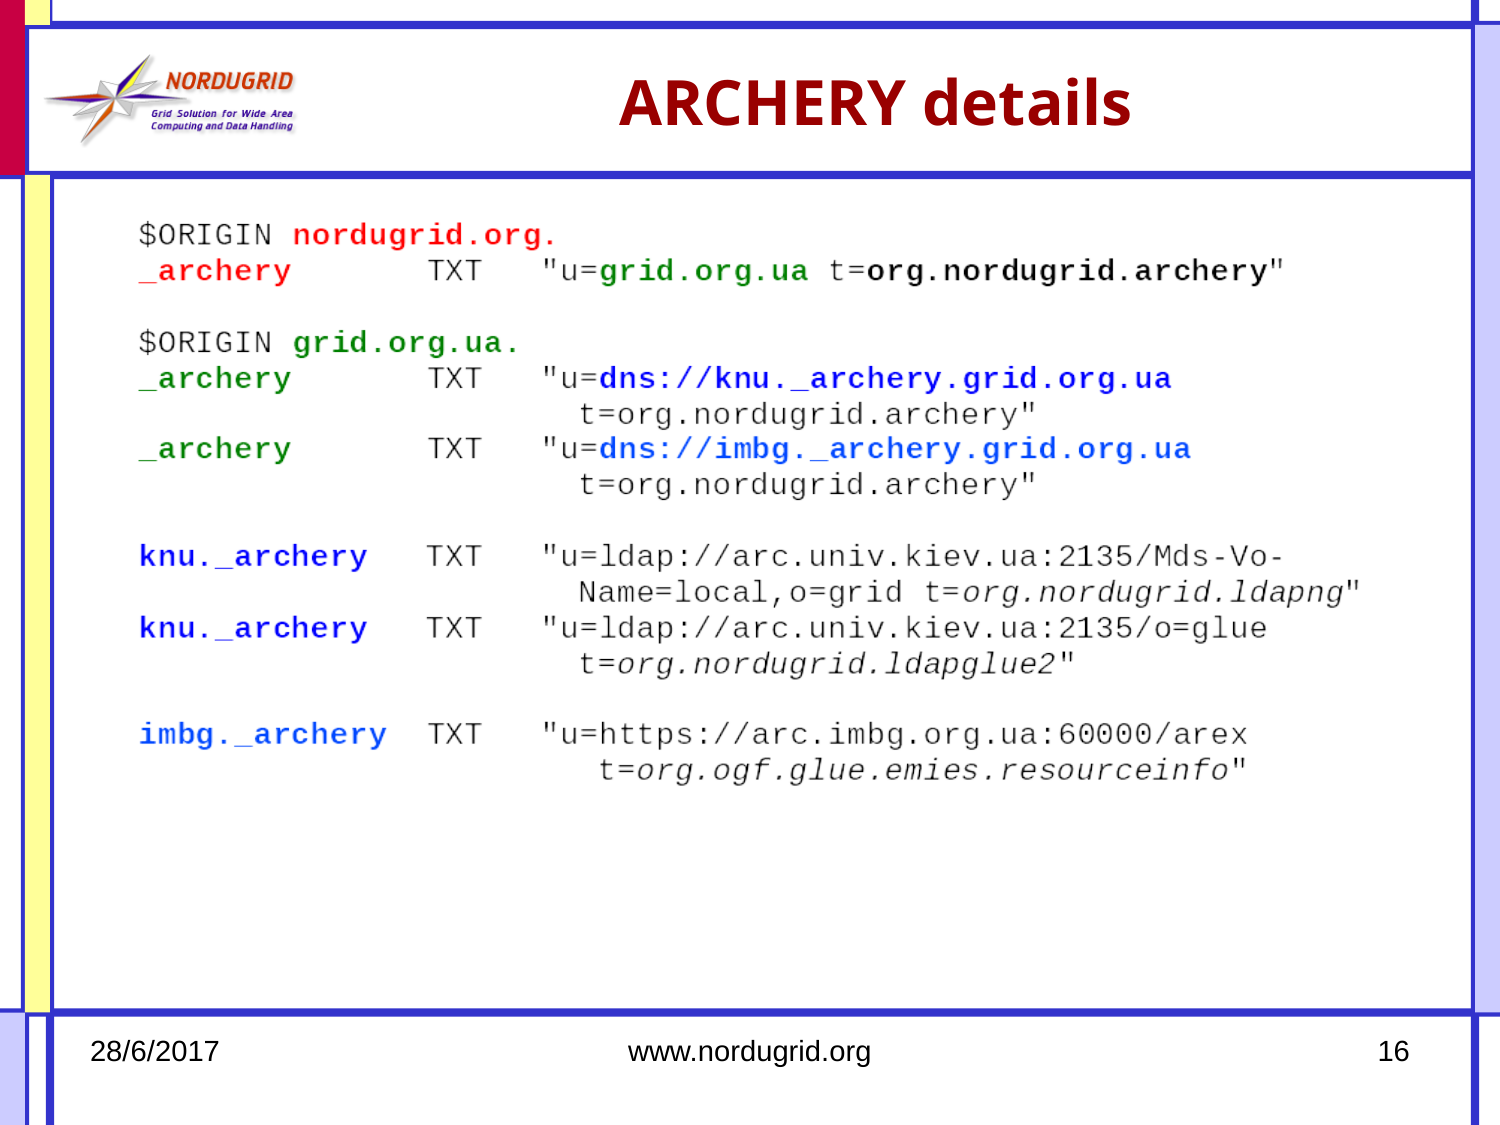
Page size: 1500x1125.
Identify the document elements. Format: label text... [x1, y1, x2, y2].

footer www.nordugrid.org [512, 1024, 988, 1103]
slide_number 16 [1074, 1024, 1426, 1103]
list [124, 212, 1396, 805]
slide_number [74, 1024, 426, 1103]
picture [40, 49, 300, 148]
title ARCHERY details [324, 62, 1428, 138]
